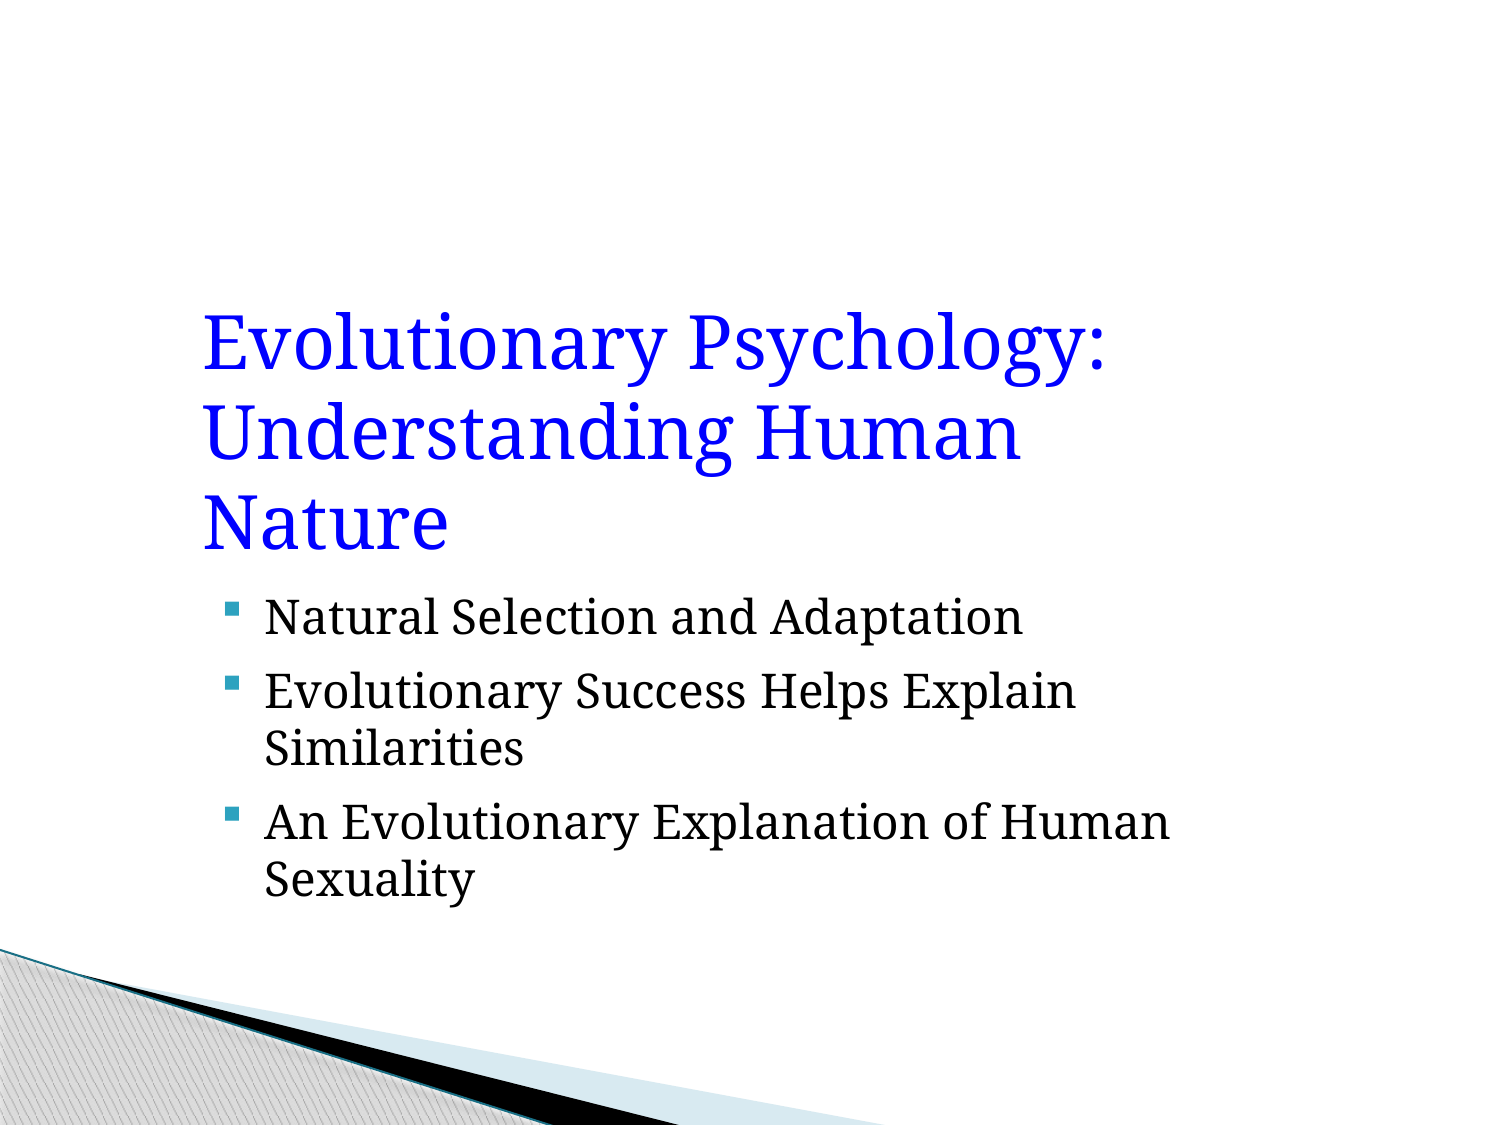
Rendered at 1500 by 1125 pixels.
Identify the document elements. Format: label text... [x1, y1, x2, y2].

list Evolutionary Psychology: Understanding Human Nature Natural Selection and Adaptation Evolutionary Success Helps Explain Similarities An Evolutionary Explanation of Human Sexuality [187, 287, 1278, 1025]
